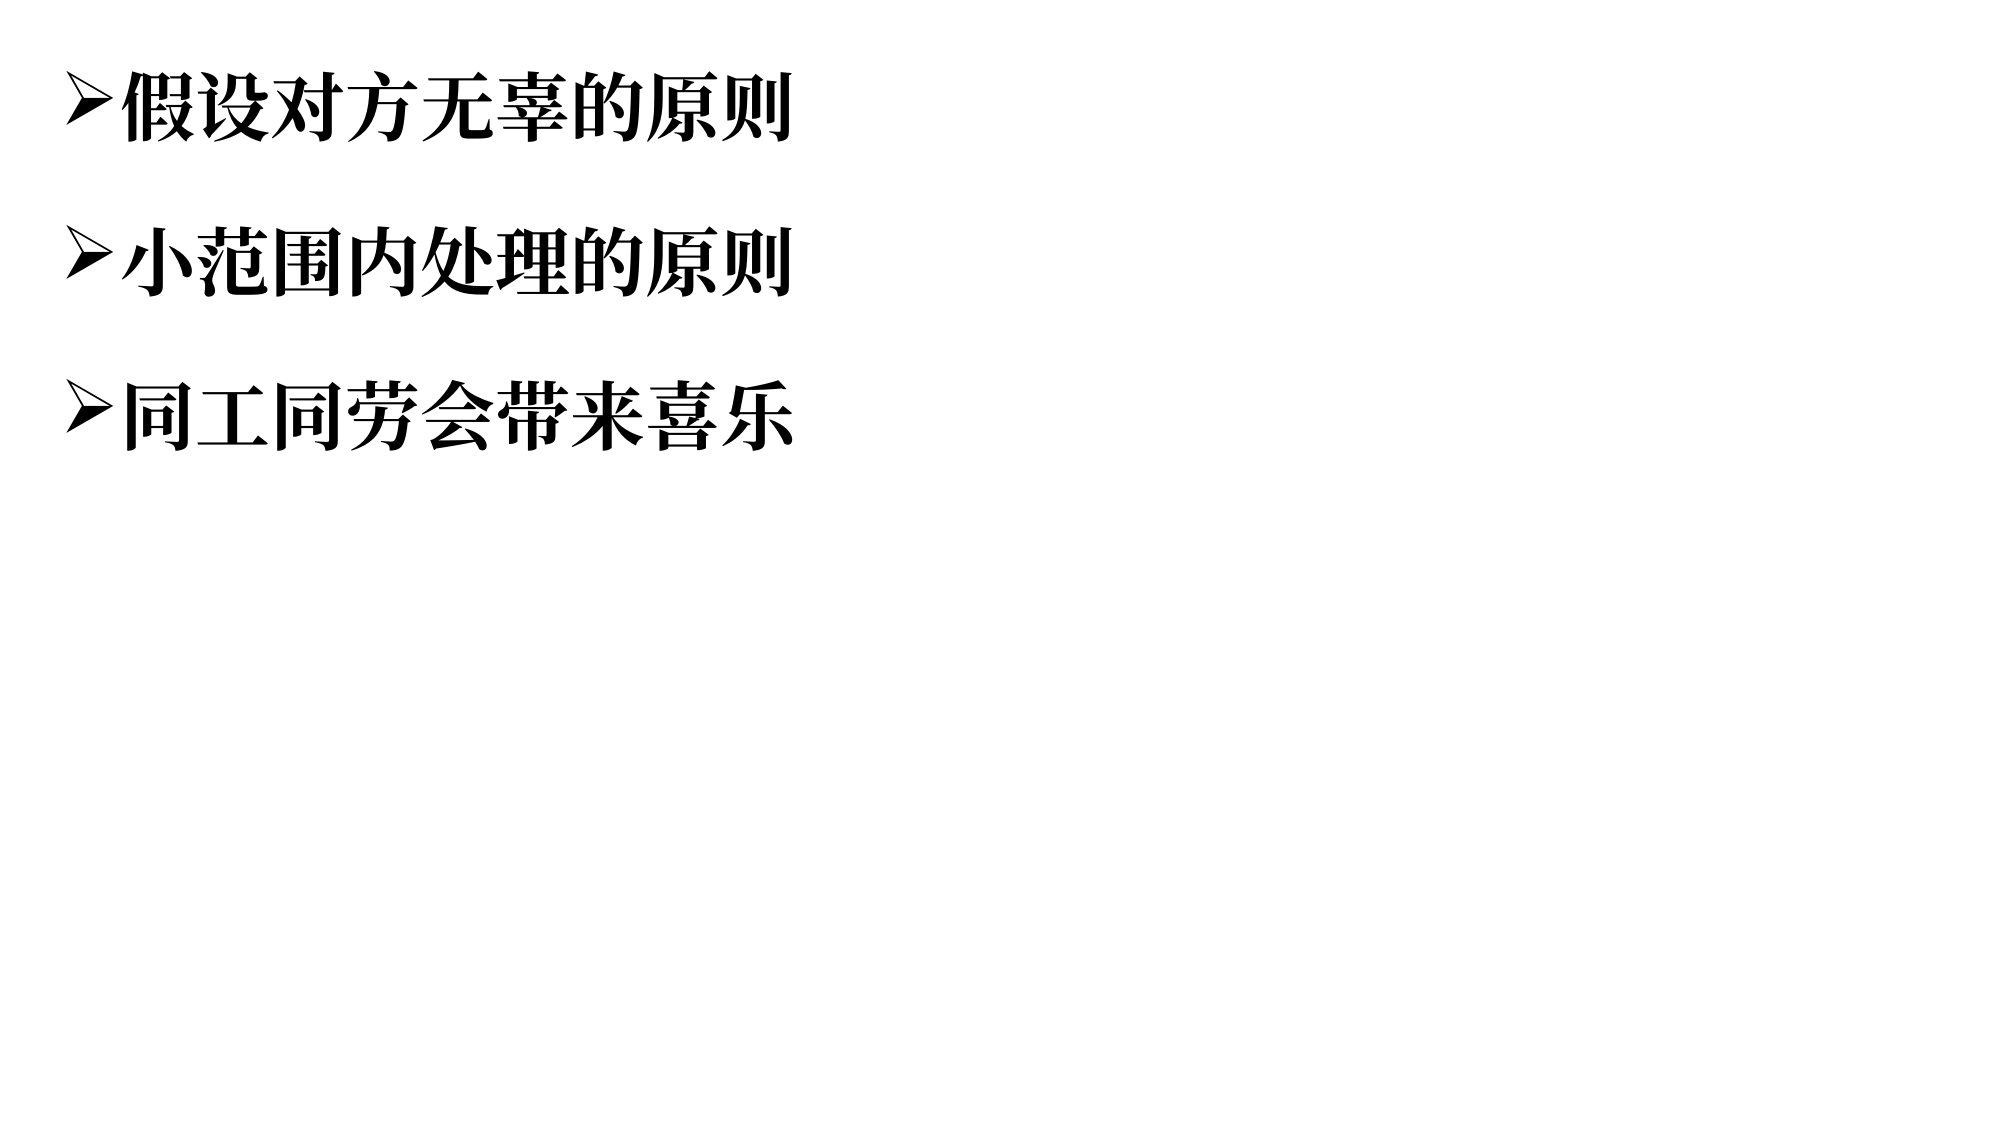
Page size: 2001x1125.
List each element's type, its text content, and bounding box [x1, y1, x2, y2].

list 假设对方无辜的原则 小范围内处理的原则 同工同劳会带来喜乐 [45, 63, 2000, 1062]
